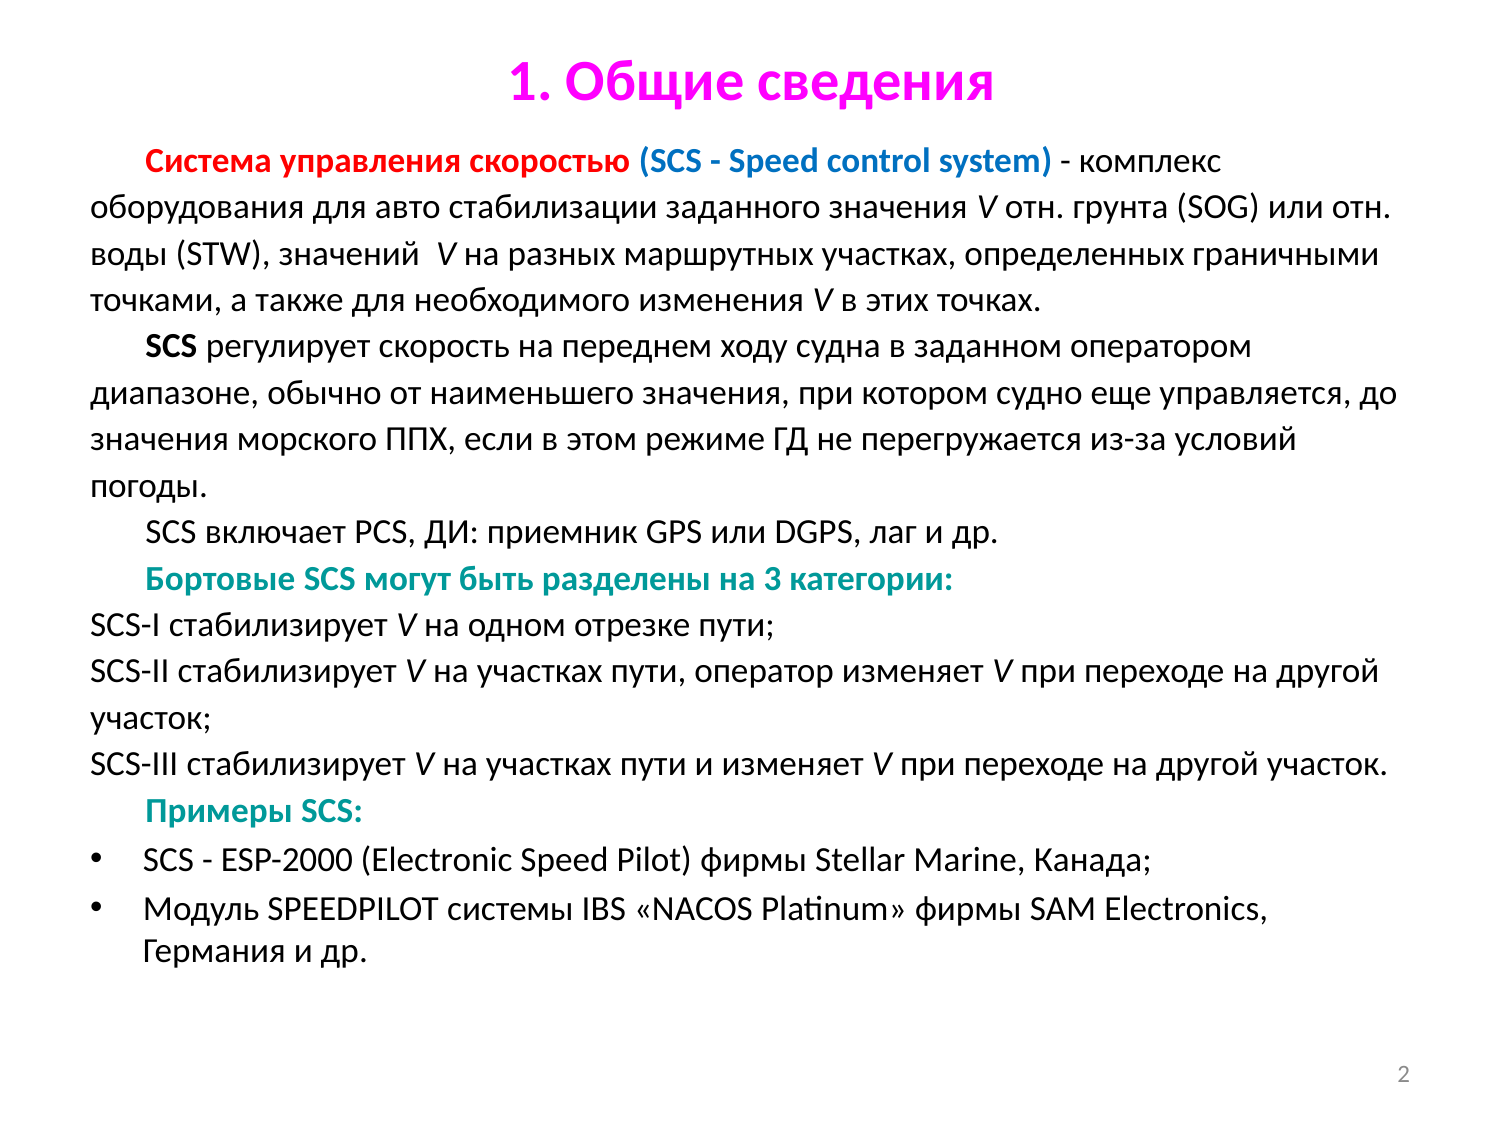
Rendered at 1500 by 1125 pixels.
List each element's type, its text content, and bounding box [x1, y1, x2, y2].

title 1. Общие сведения [76, 30, 1427, 124]
list Система управления скоростью (SCS - Speed control system) - комплекс оборудования для авто стабилизации заданного значения V отн. грунта (SOG) или отн. воды (STW), значений V на разных маршрутных участках, определенных граничными точками, а также для необходимого изменения V в этих точках. SCS регулирует скорость на переднем ходу судна в заданном оператором диапазоне, обычно от наименьшего значения, при котором судно еще управляется, до значения морского ППХ, если в этом режиме ГД не перегружается из-за условий погоды. SCS включает PCS, ДИ: приемник GPS или DGPS, лаг и др. Бортовые SCS могут быть разделены на 3 категории: SCS-I стабилизирует V на одном отрезке пути; SCS-II стабилизирует V на участках пути, оператор изменяет V при переходе на другой участок; SCS-III стабилизирует V на участках пути и изменяет V при переходе на другой участок. Примеры SCS: SCS - ESP-2000 (Electronic Speed Pilot) фирмы Stellar Marine, Канада; Модуль SPEEDPILOT системы IBS «NACOS Platinum» фирмы SAM Electronics, Германия и др. [75, 125, 1425, 1024]
slide_number 2 [1074, 1042, 1425, 1103]
